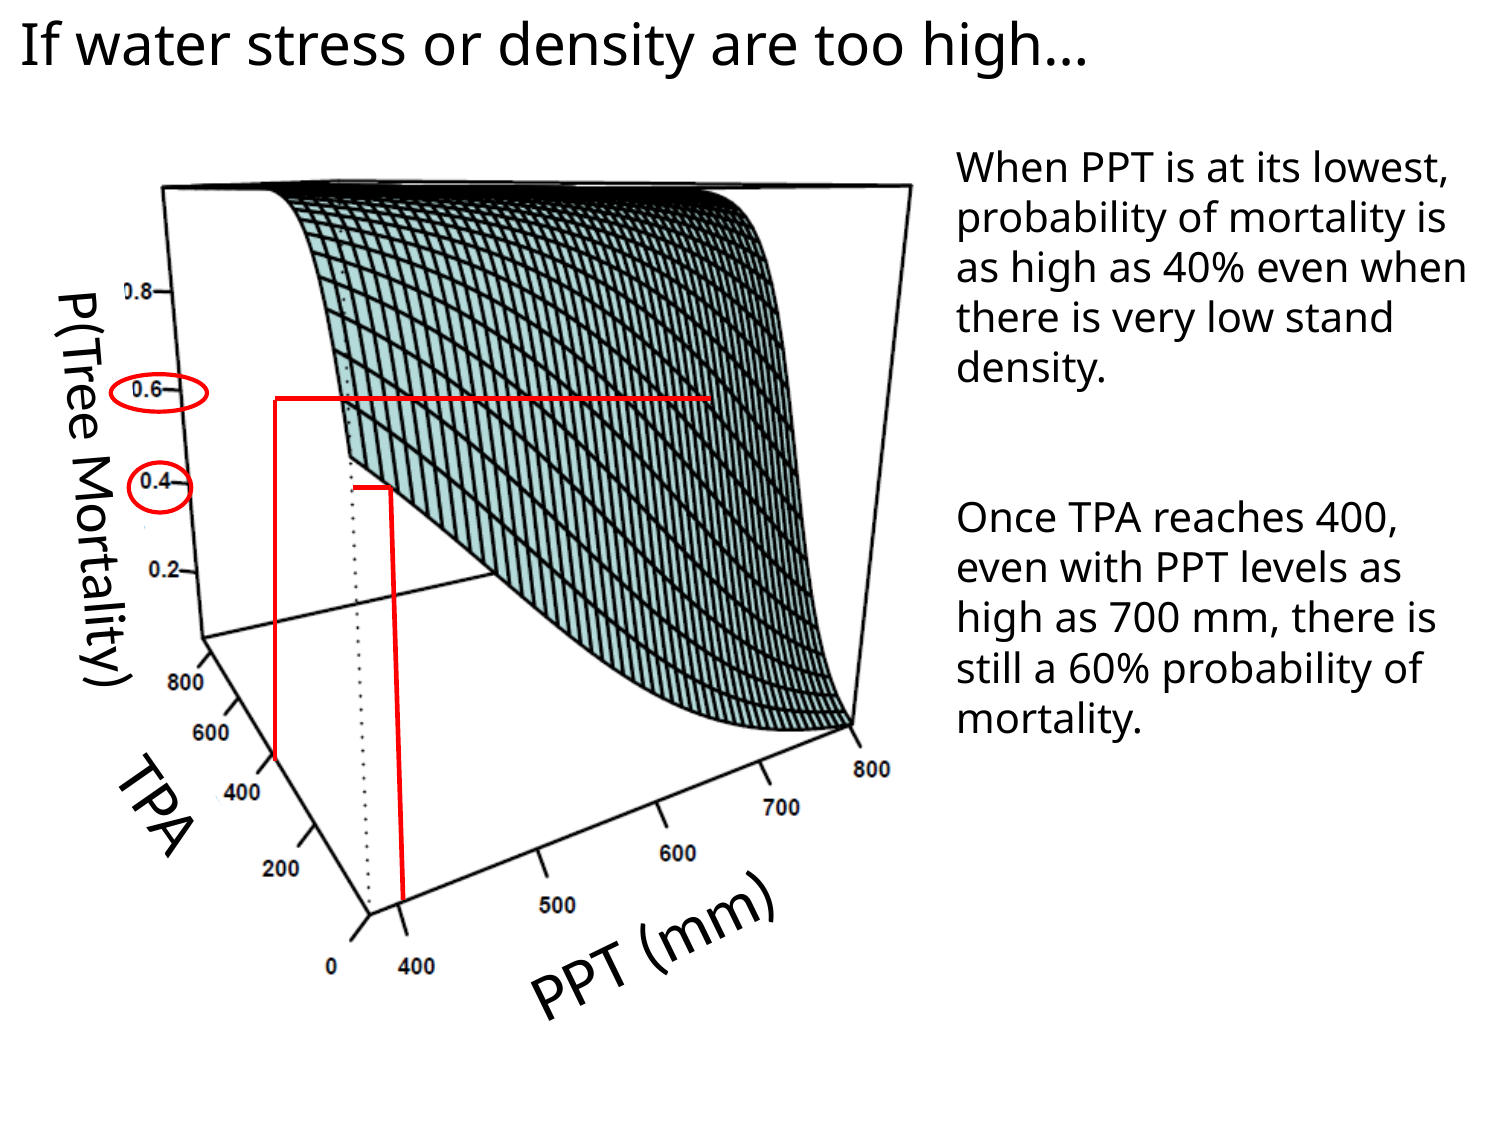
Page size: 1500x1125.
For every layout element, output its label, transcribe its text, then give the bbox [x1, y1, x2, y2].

text_box When PPT is at its lowest, probability of mortality is as high as 40% even when there is very low stand density. Once TPA reaches 400, even with PPT levels as high as 700 mm, there is still a 60% probability of mortality. [941, 133, 1497, 884]
text_box If water stress or density are too high… [5, 0, 1184, 85]
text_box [110, 373, 711, 762]
picture [42, 124, 921, 1051]
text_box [128, 770, 404, 901]
